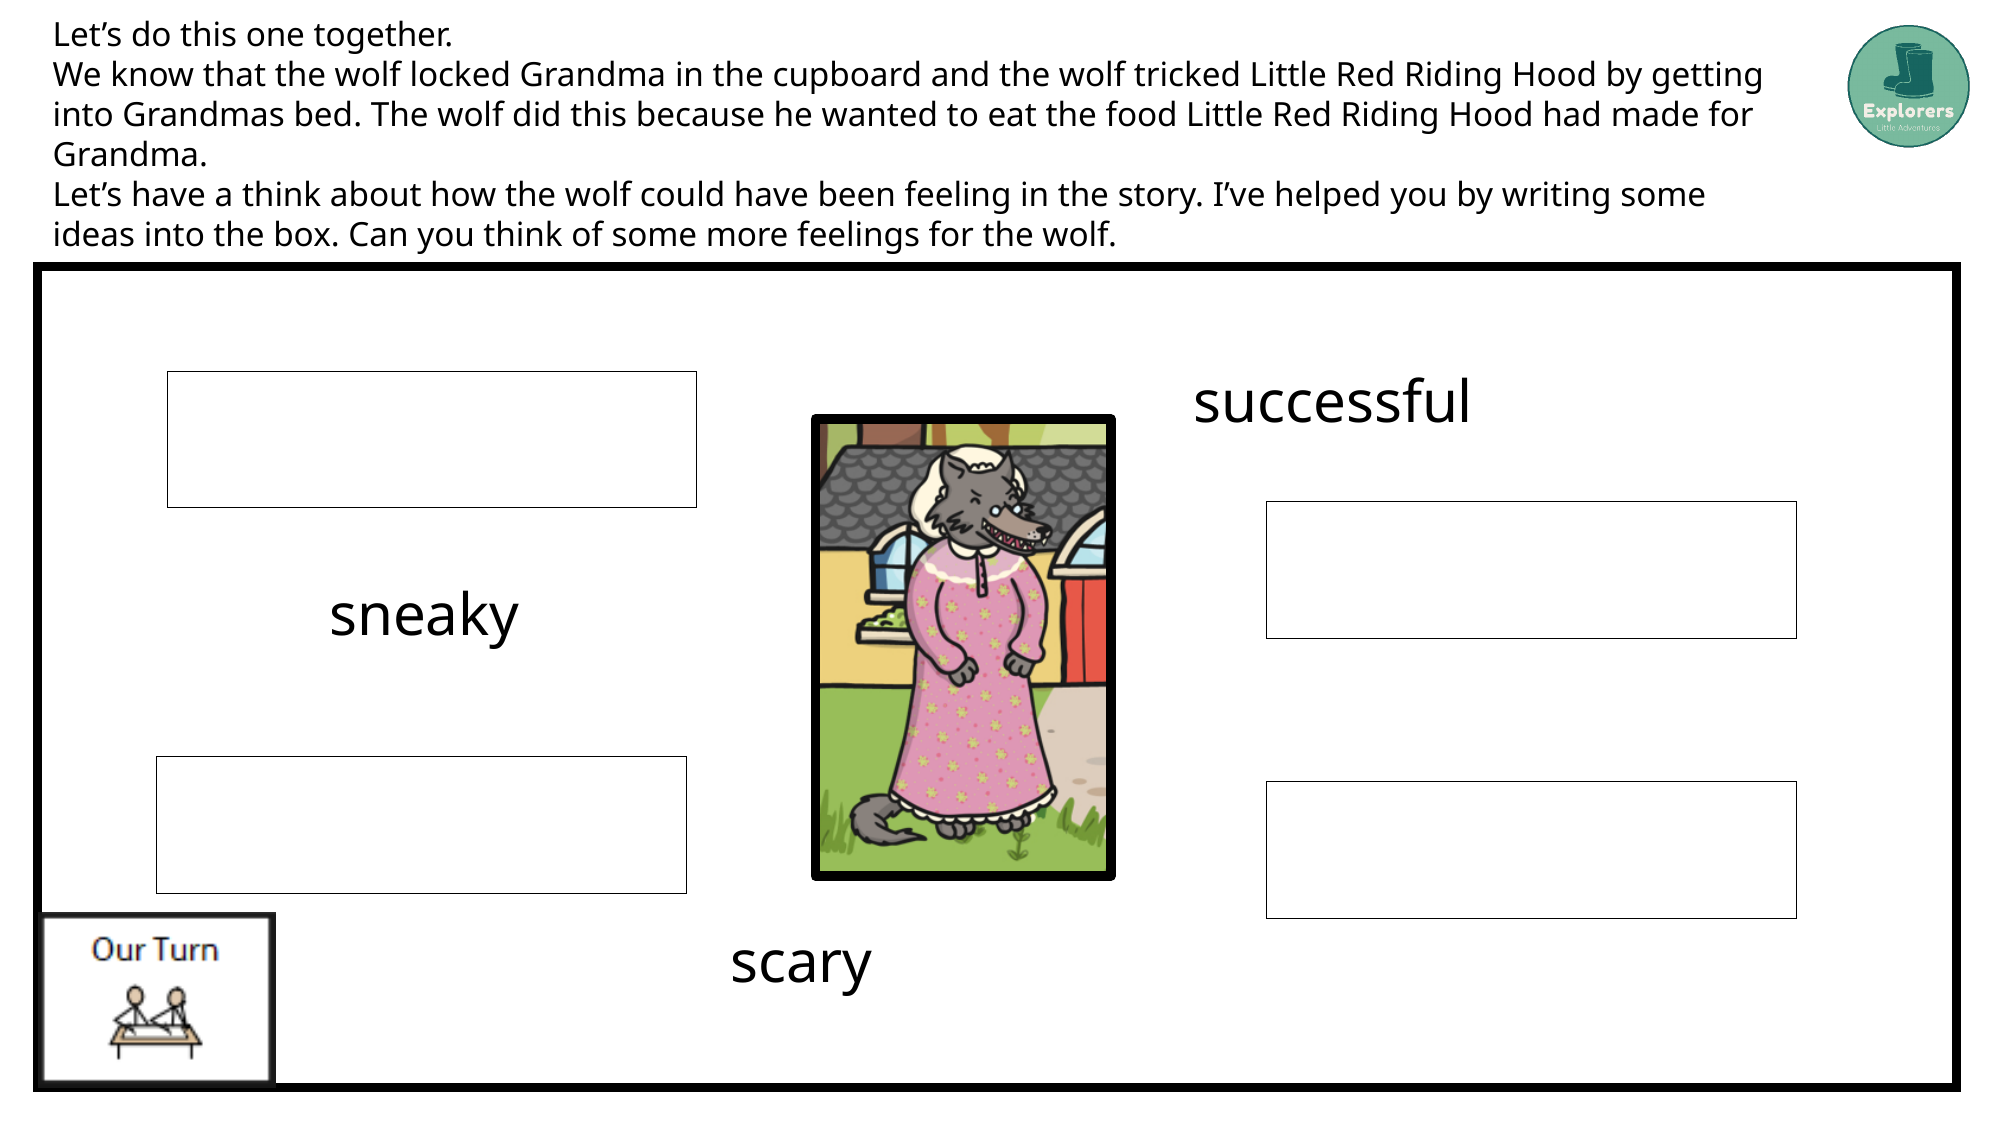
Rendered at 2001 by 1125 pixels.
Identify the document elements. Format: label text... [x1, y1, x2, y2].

text_box scary [715, 916, 998, 1002]
picture [819, 423, 1107, 872]
text_box successful [1178, 356, 1550, 442]
text_box Let’s do this one together. We know that the wolf locked Grandma in the cupboard and the wolf tricked Little Red Riding Hood by getting into Grandmas bed. The wolf did this because he wanted to eat the food Little Red Riding Hood had made for Grandma. Let’s have a think about how the wolf could have been feeling in the story. I’ve helped you by writing some ideas into the box. Can you think of some more feelings for the wolf. [37, 5, 1804, 261]
text_box [1266, 781, 1797, 919]
picture [1817, 0, 2000, 178]
text_box [167, 371, 697, 508]
text_box [1266, 501, 1797, 639]
text_box [156, 756, 687, 894]
text_box [37, 265, 1958, 1089]
text_box sneaky [314, 570, 596, 655]
picture [38, 912, 276, 1089]
